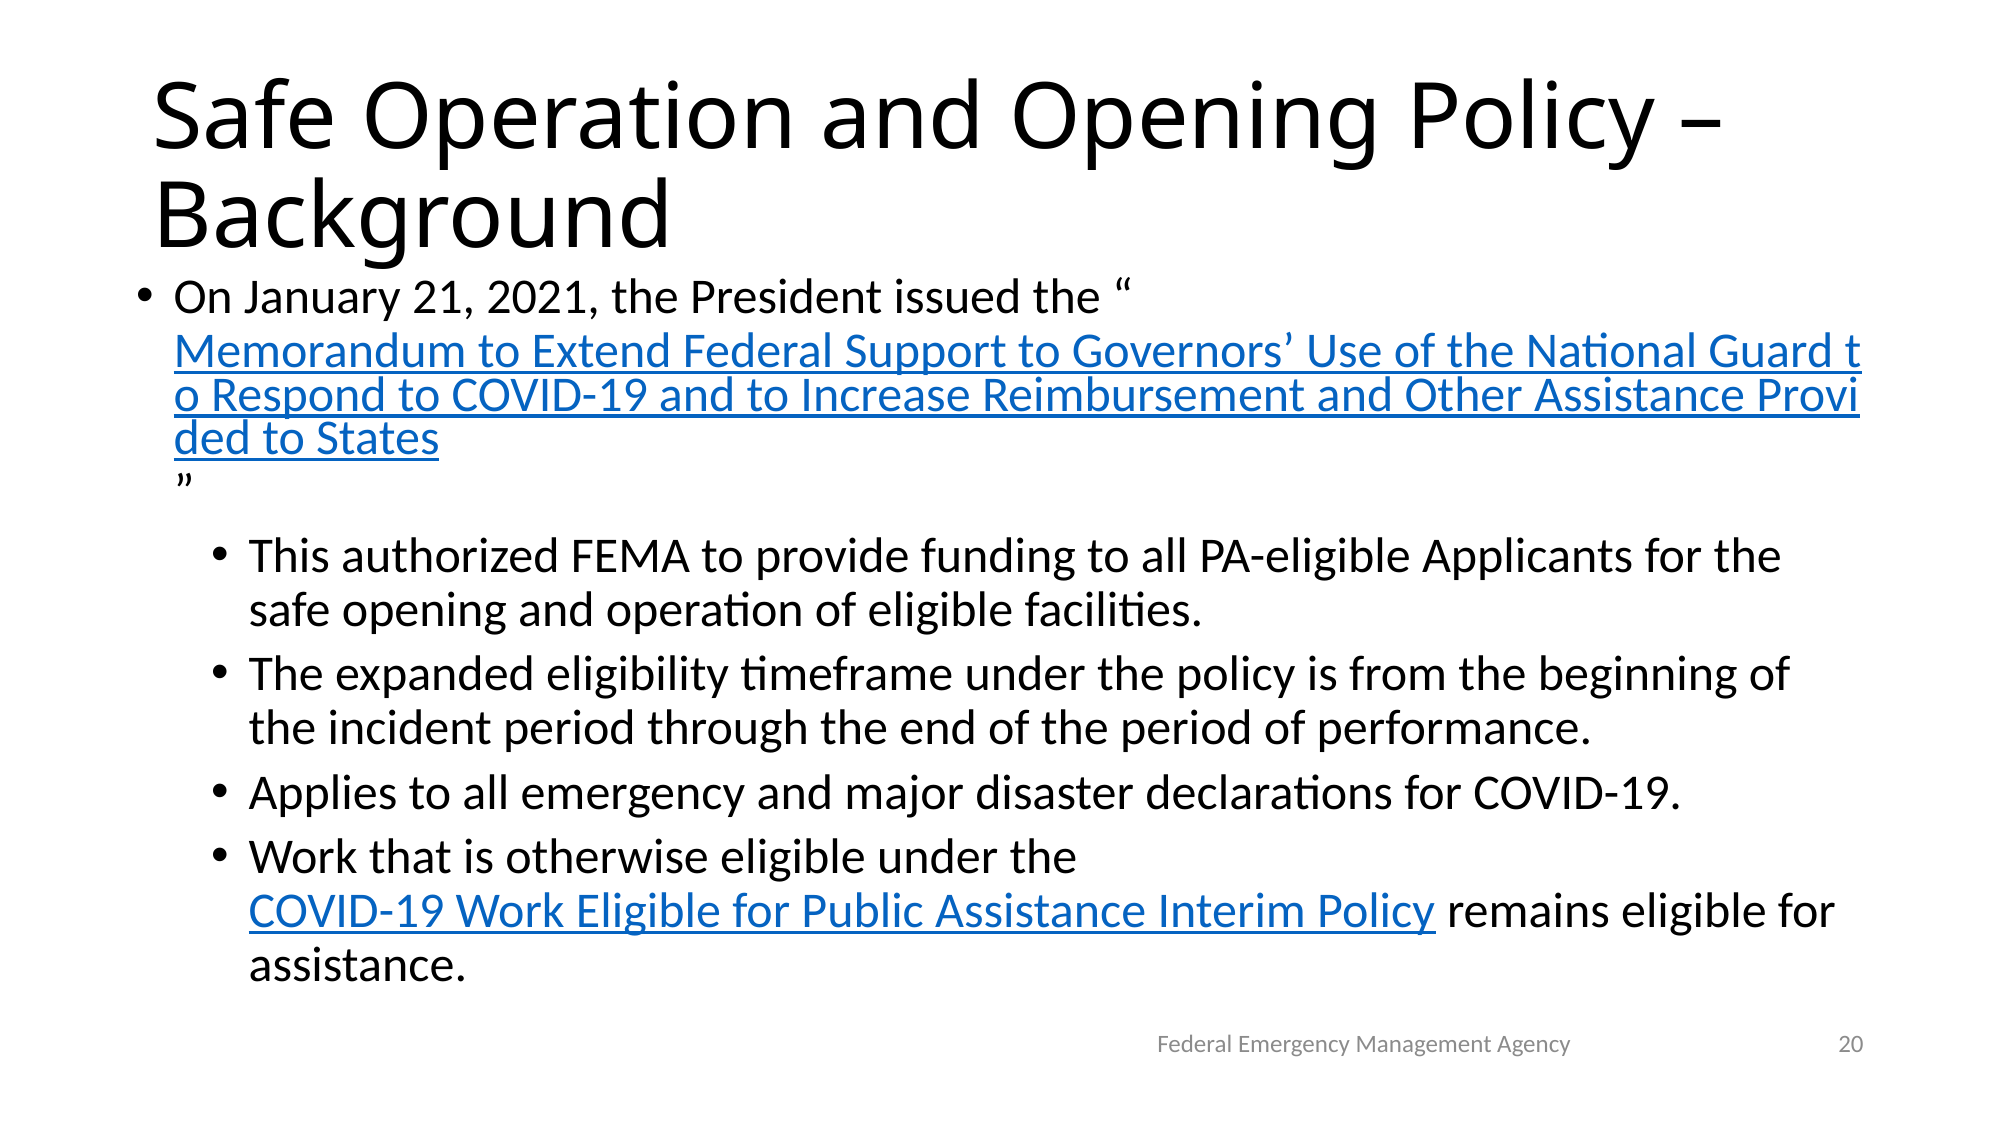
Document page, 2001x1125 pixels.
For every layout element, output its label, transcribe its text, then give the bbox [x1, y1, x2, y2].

slide_number 20 [1728, 1012, 1879, 1073]
list On January 21, 2021, the President issued the “Memorandum to Extend Federal Support to Governors’ Use of the National Guard to Respond to COVID-19 and to Increase Reimbursement and Other Assistance Provided to States” This authorized FEMA to provide funding to all PA-eligible Applicants for the safe opening and operation of eligible facilities. The expanded eligibility timeframe under the policy is from the beginning of the incident period through the end of the period of performance. Applies to all emergency and major disaster declarations for COVID-19. Work that is otherwise eligible under the COVID-19 Work Eligible for Public Assistance Interim Policy remains eligible for assistance. [121, 263, 1879, 1010]
footer Federal Emergency Management Agency [999, 1012, 1728, 1073]
title Safe Operation and Opening Policy – Background [137, 59, 1863, 263]
